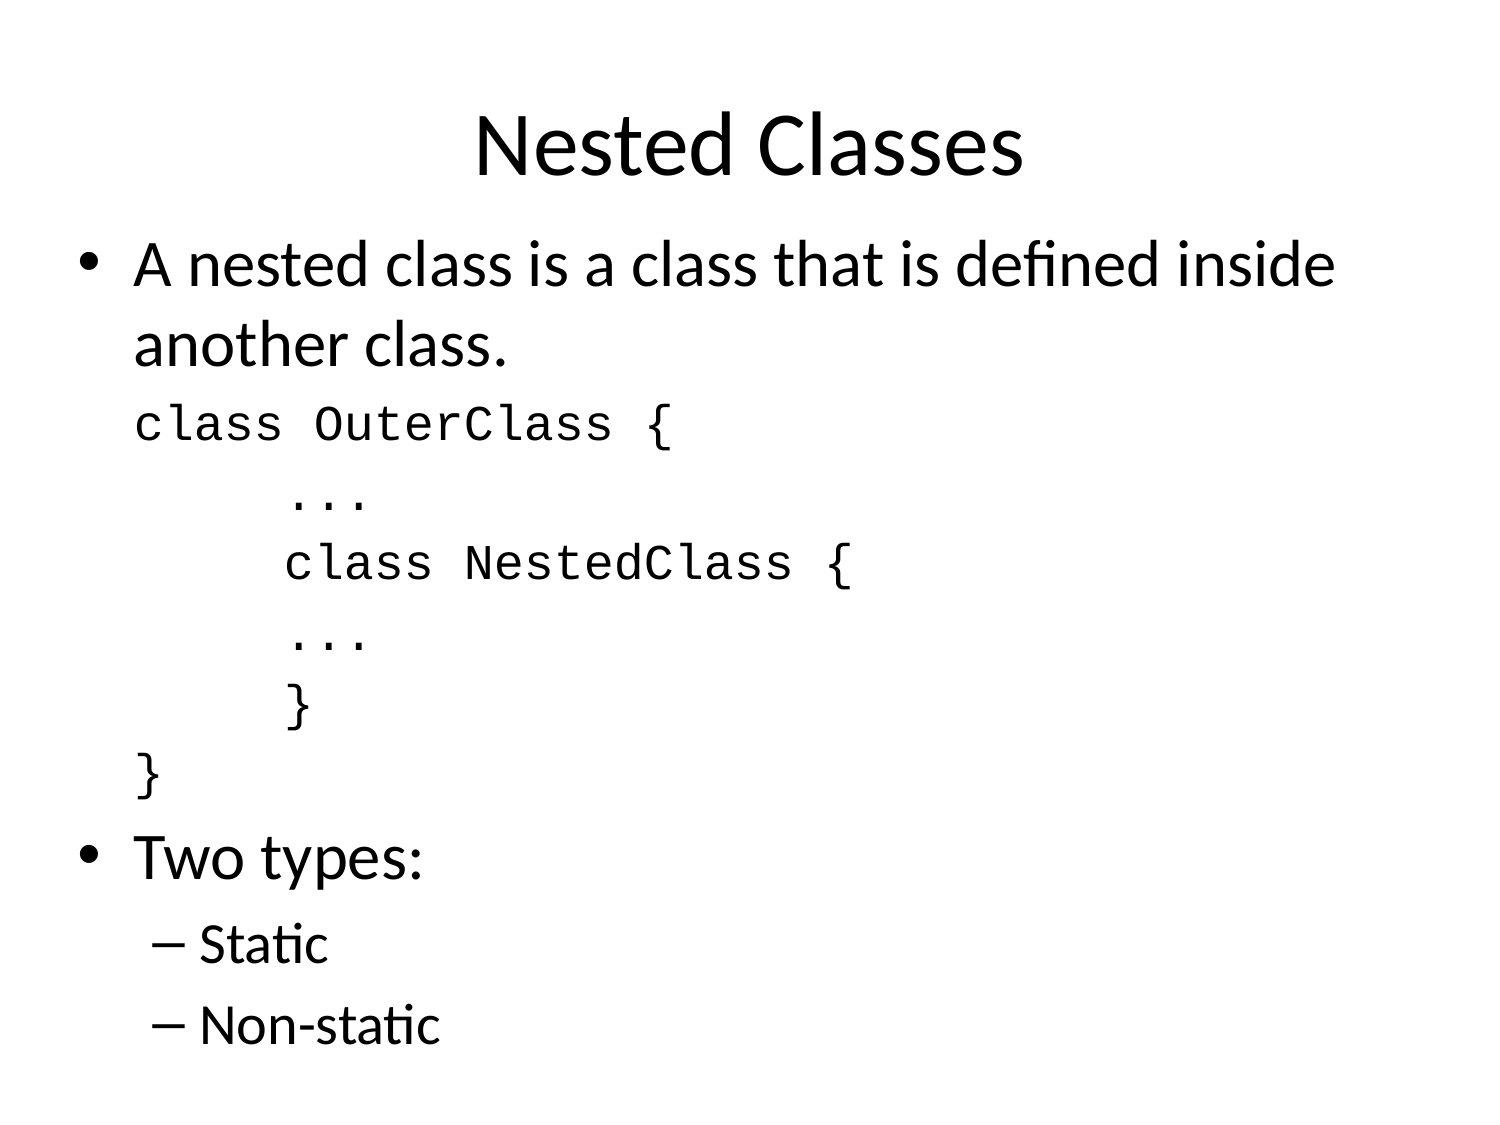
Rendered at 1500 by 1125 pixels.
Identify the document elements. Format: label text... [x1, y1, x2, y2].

title Nested Classes [75, 45, 1425, 233]
list A nested class is a class that is defined inside another class. class OuterClass { ... class NestedClass { ... } } Two types: Static Non-static [62, 212, 1413, 1075]
